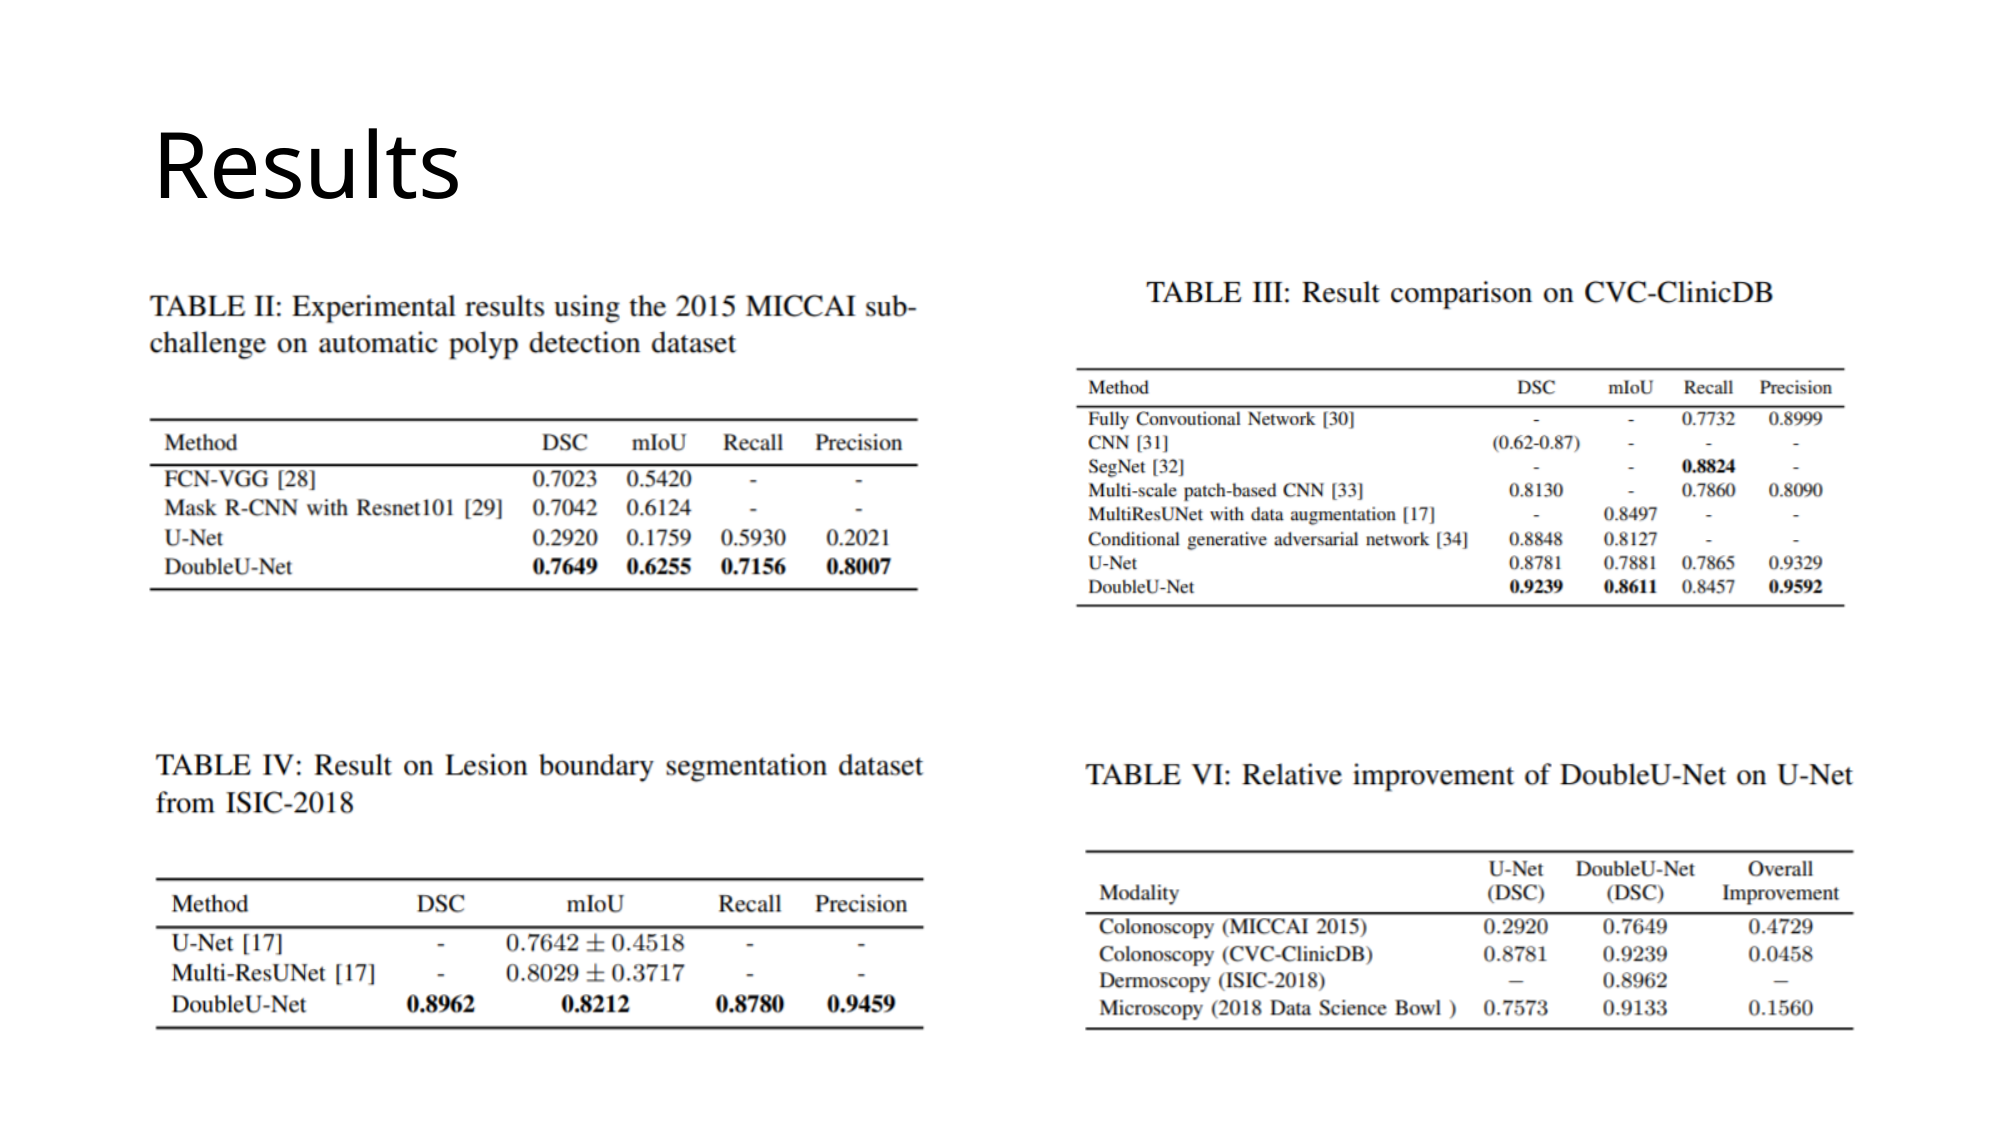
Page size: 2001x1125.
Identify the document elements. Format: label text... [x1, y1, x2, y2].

picture [1079, 748, 1891, 1046]
picture [1047, 247, 1863, 633]
picture [137, 277, 954, 604]
picture [149, 727, 942, 1052]
title Results [137, 59, 1863, 278]
